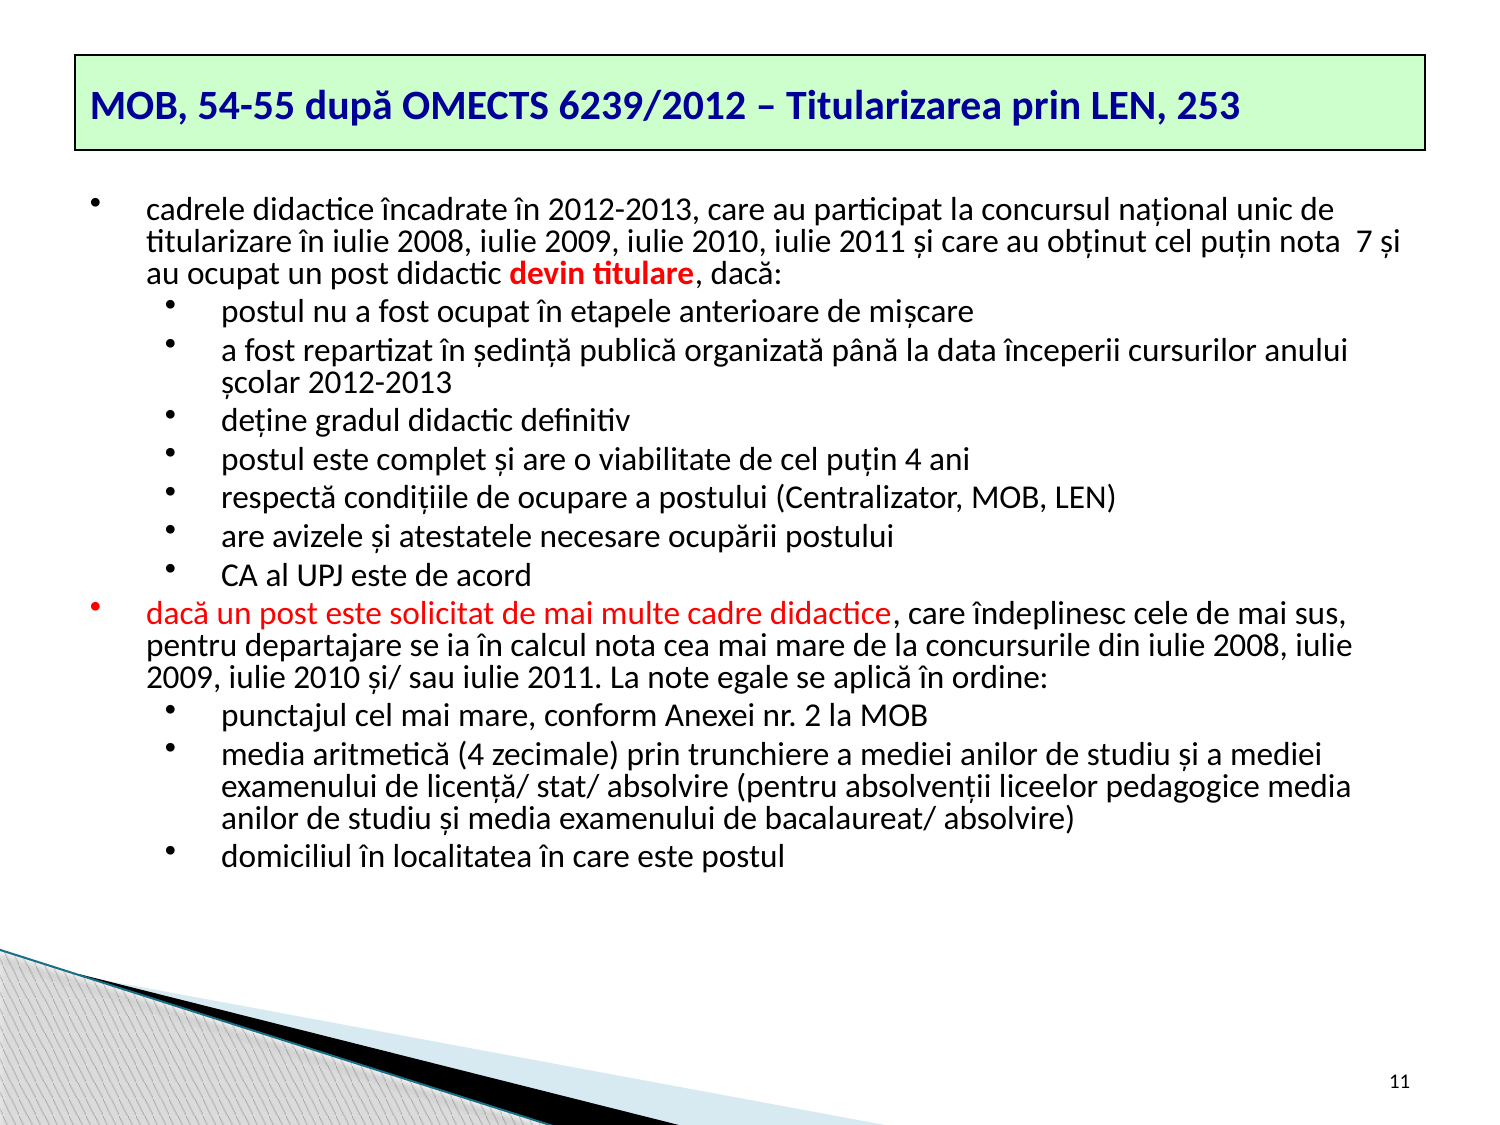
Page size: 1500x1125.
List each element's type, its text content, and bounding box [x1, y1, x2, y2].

text_box cadrele didactice încadrate în 2012-2013, care au participat la concursul naţional unic de titularizare în iulie 2008, iulie 2009, iulie 2010, iulie 2011 şi care au obţinut cel puţin nota 7 şi au ocupat un post didactic devin titulare, dacă: postul nu a fost ocupat în etapele anterioare de mișcare a fost repartizat în şedinţă publică organizată până la data începerii cursurilor anului şcolar 2012-2013 deţine gradul didactic definitiv postul este complet şi are o viabilitate de cel puţin 4 ani respectă condiţiile de ocupare a postului (Centralizator, MOB, LEN) are avizele şi atestatele necesare ocupării postului CA al UPJ este de acord dacă un post este solicitat de mai multe cadre didactice, care îndeplinesc cele de mai sus, pentru departajare se ia în calcul nota cea mai mare de la concursurile din iulie 2008, iulie 2009, iulie 2010 şi/ sau iulie 2011. La note egale se aplică în ordine: punctajul cel mai mare, conform Anexei nr. 2 la MOB media aritmetică (4 zecimale) prin trunchiere a mediei anilor de studiu şi a mediei examenului de licenţă/ stat/ absolvire (pentru absolvenţii liceelor pedagogice media anilor de studiu şi media examenului de bacalaureat/ absolvire) domiciliul în localitatea în care este postul [74, 187, 1425, 863]
text_box MOB, 54-55 după OMECTS 6239/2012 – Titularizarea prin LEN, 253 [74, 54, 1425, 150]
slide_number 11 [1074, 1021, 1425, 1100]
